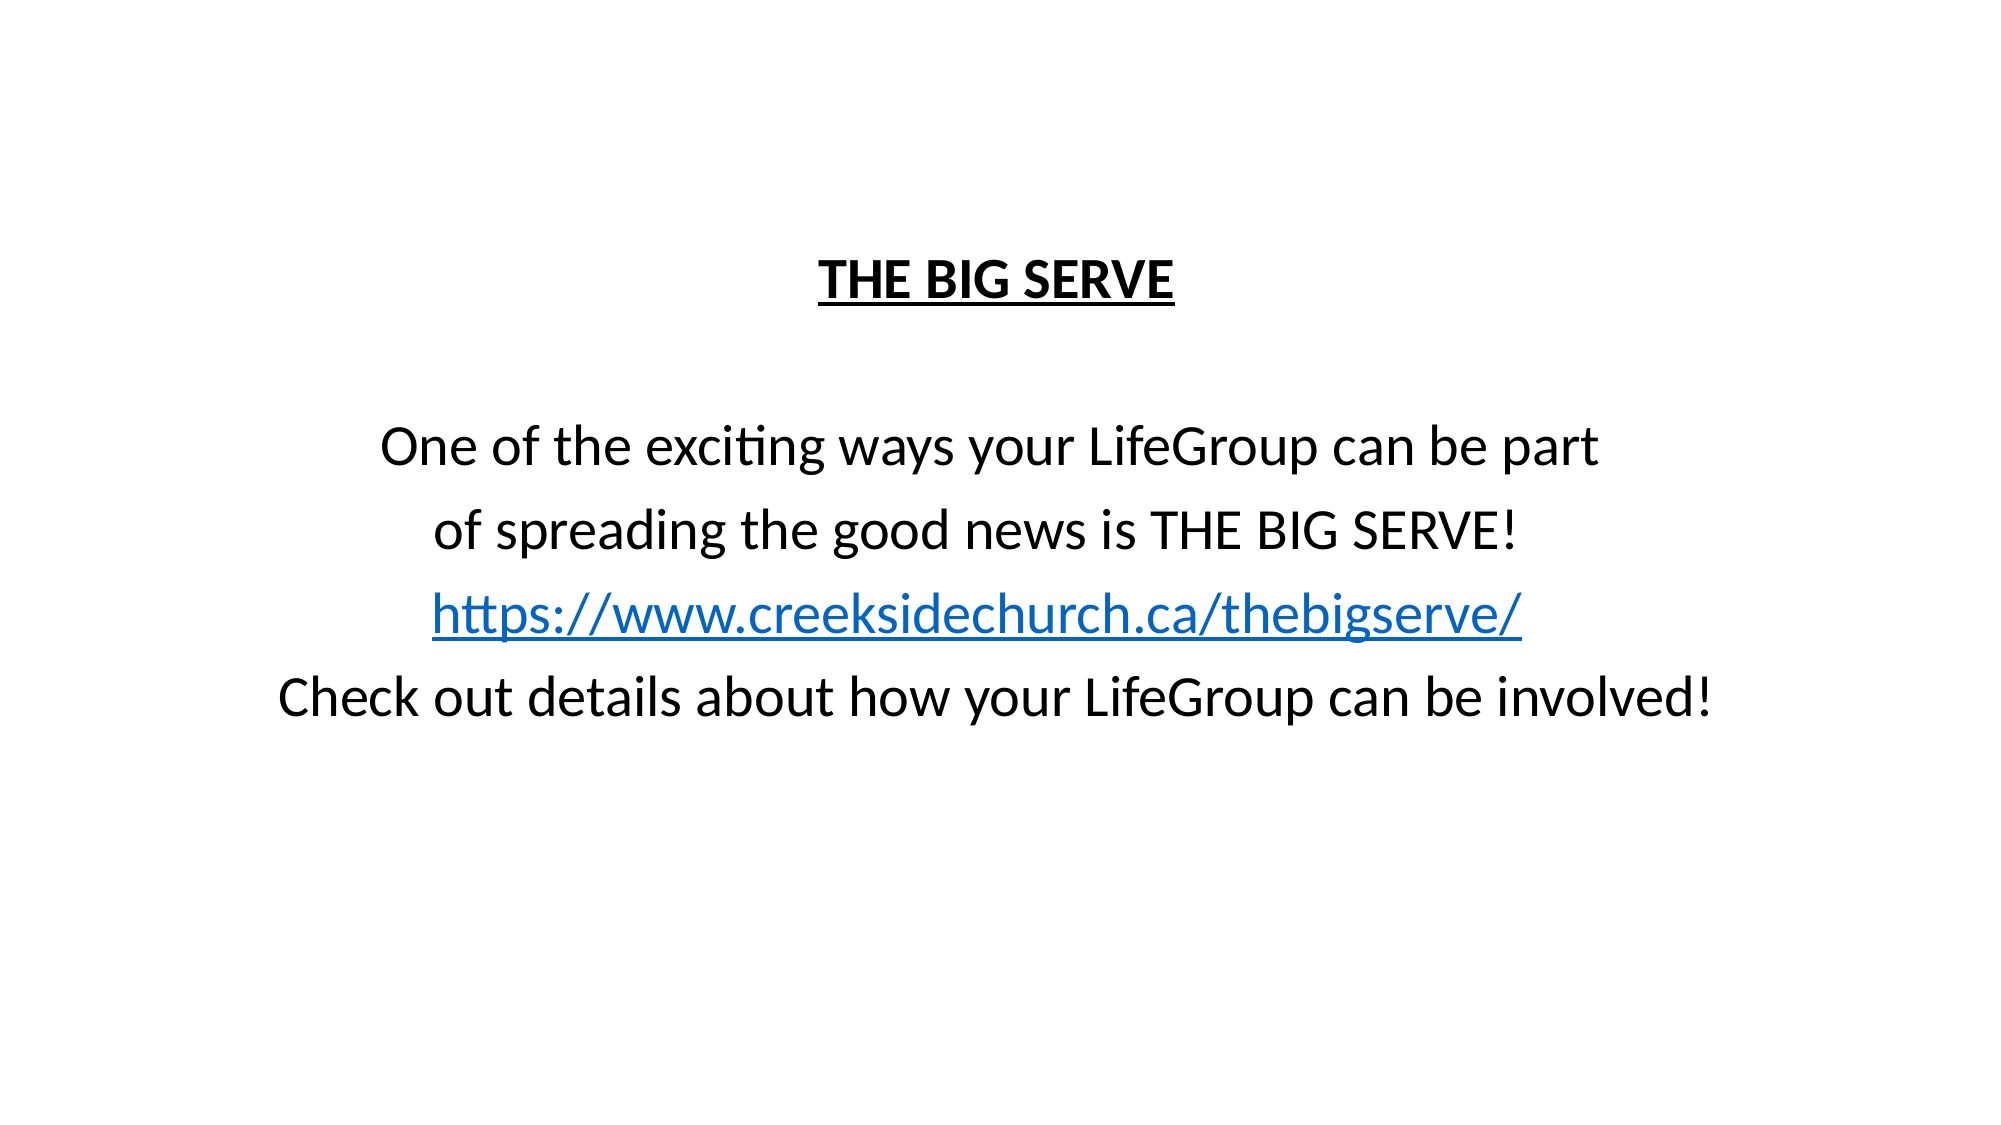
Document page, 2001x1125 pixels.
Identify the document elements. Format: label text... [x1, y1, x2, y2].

list THE BIG SERVE One of the exciting ways your LifeGroup can be part of spreading the good news is THE BIG SERVE! https://www.creeksidechurch.ca/thebigserve/ Check out details about how your LifeGroup can be involved! [58, 149, 1936, 1023]
